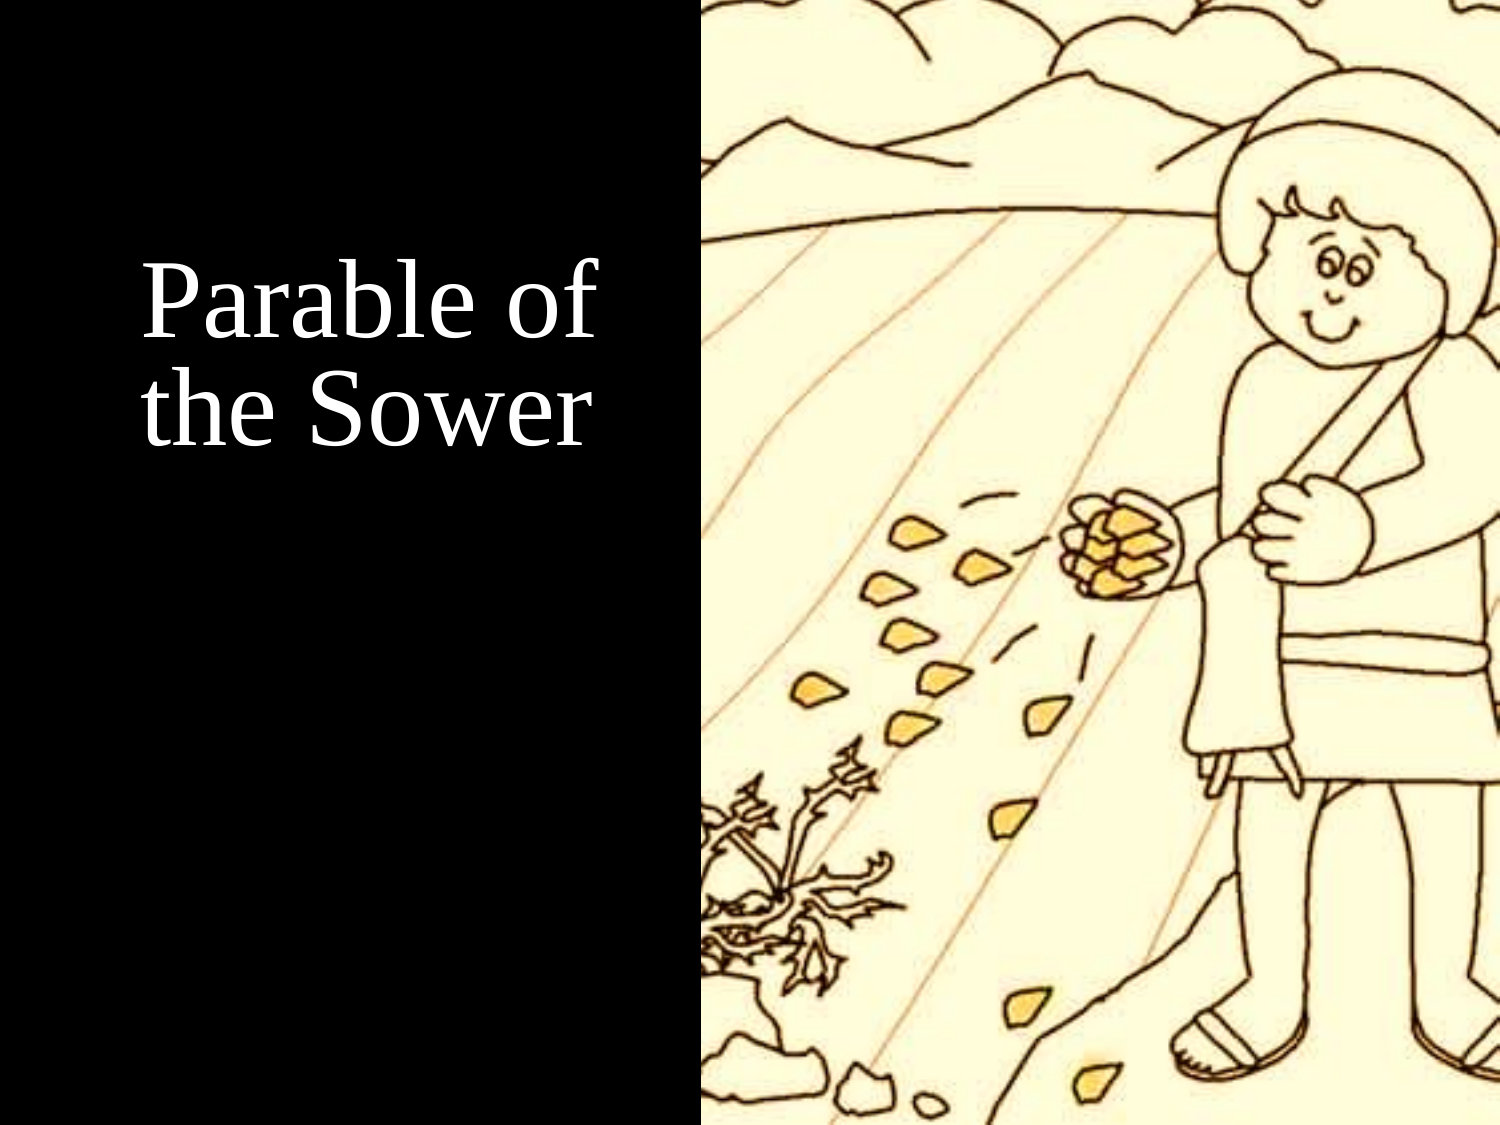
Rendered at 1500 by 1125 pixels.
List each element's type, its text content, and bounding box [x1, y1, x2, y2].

title Parable of the Sower [125, 50, 696, 475]
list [701, 0, 1500, 1125]
